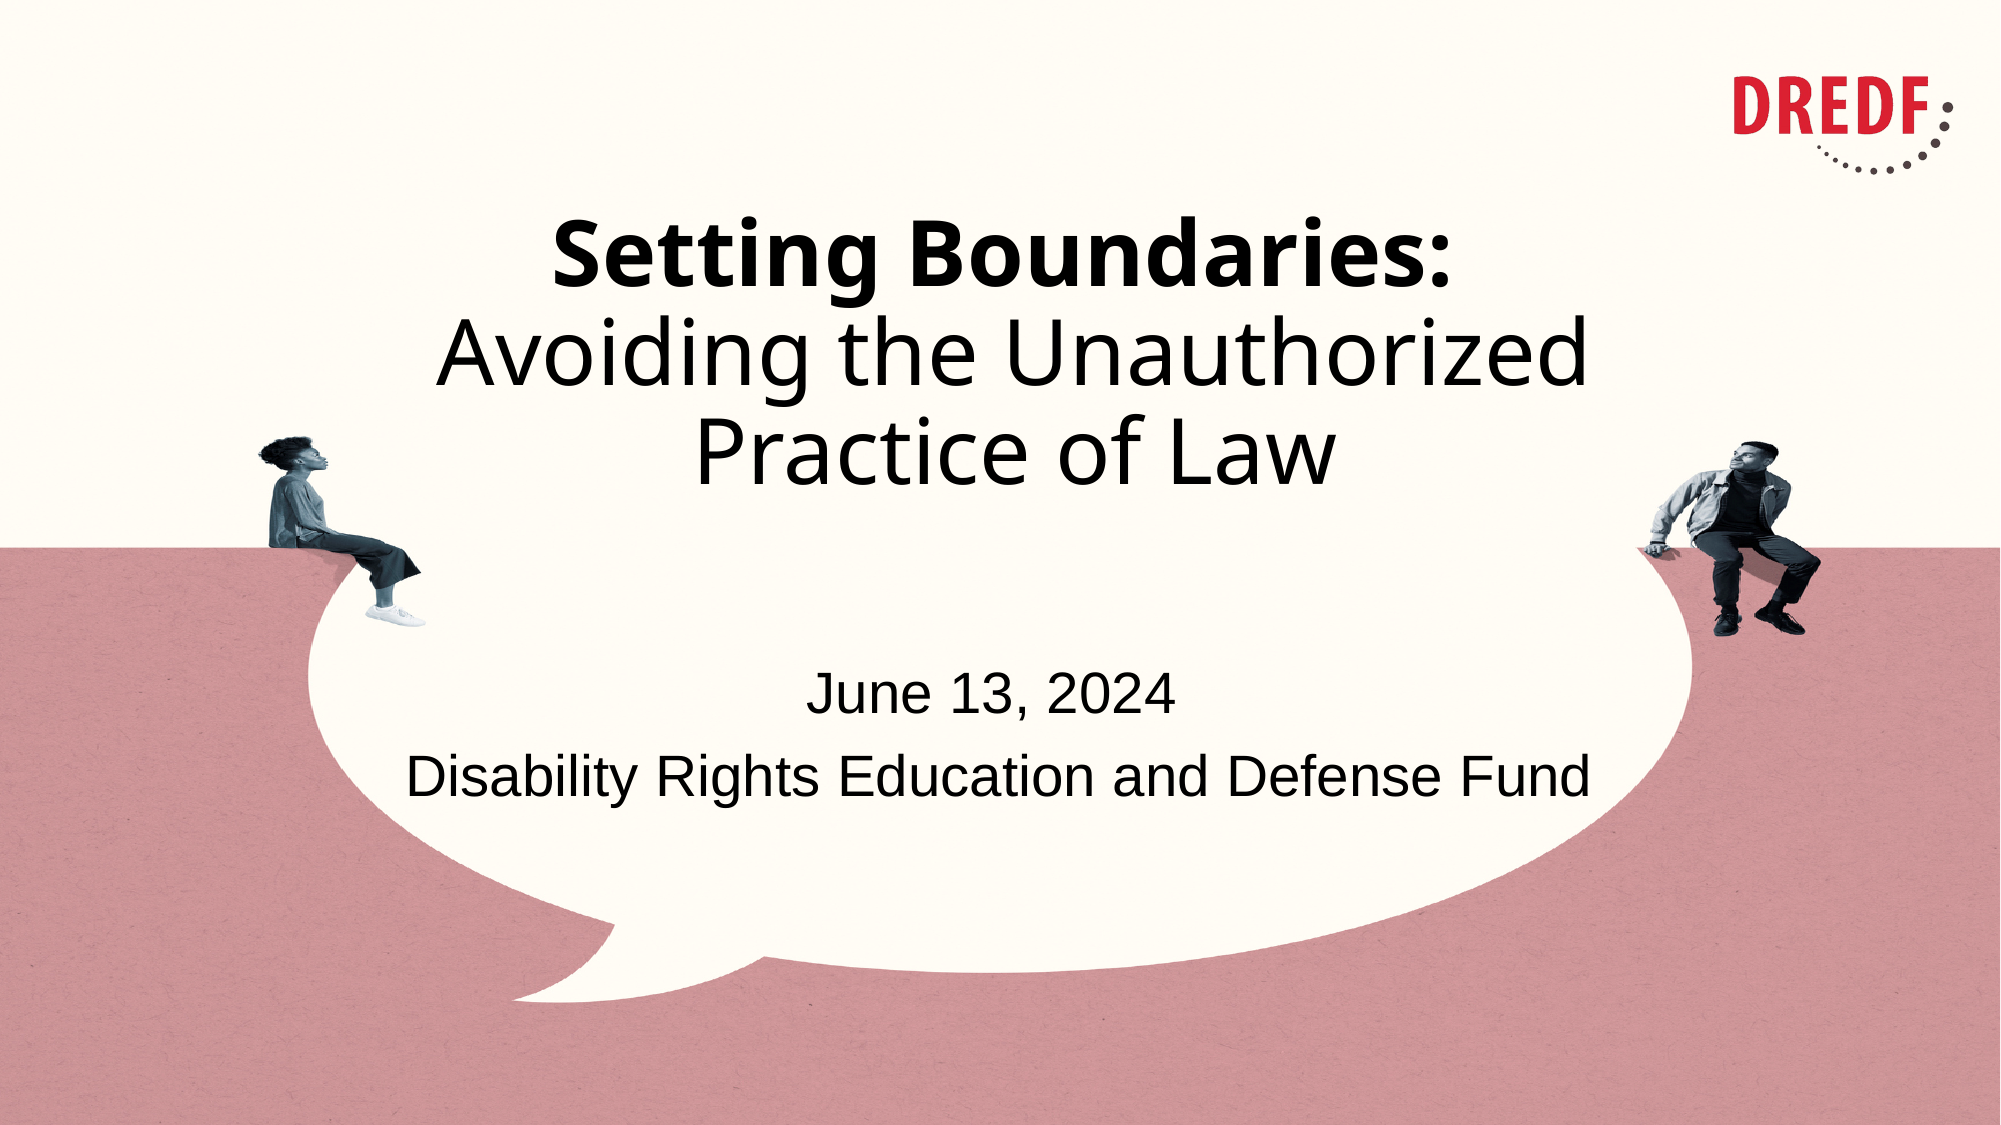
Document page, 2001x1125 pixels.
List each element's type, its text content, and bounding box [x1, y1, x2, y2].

picture [0, 0, 2001, 1125]
subtitle June 13, 2024 Disability Rights Education and Defense Fund [200, 655, 1800, 928]
title Setting Boundaries: Avoiding the Unauthorized Practice of Law [407, 197, 1624, 514]
